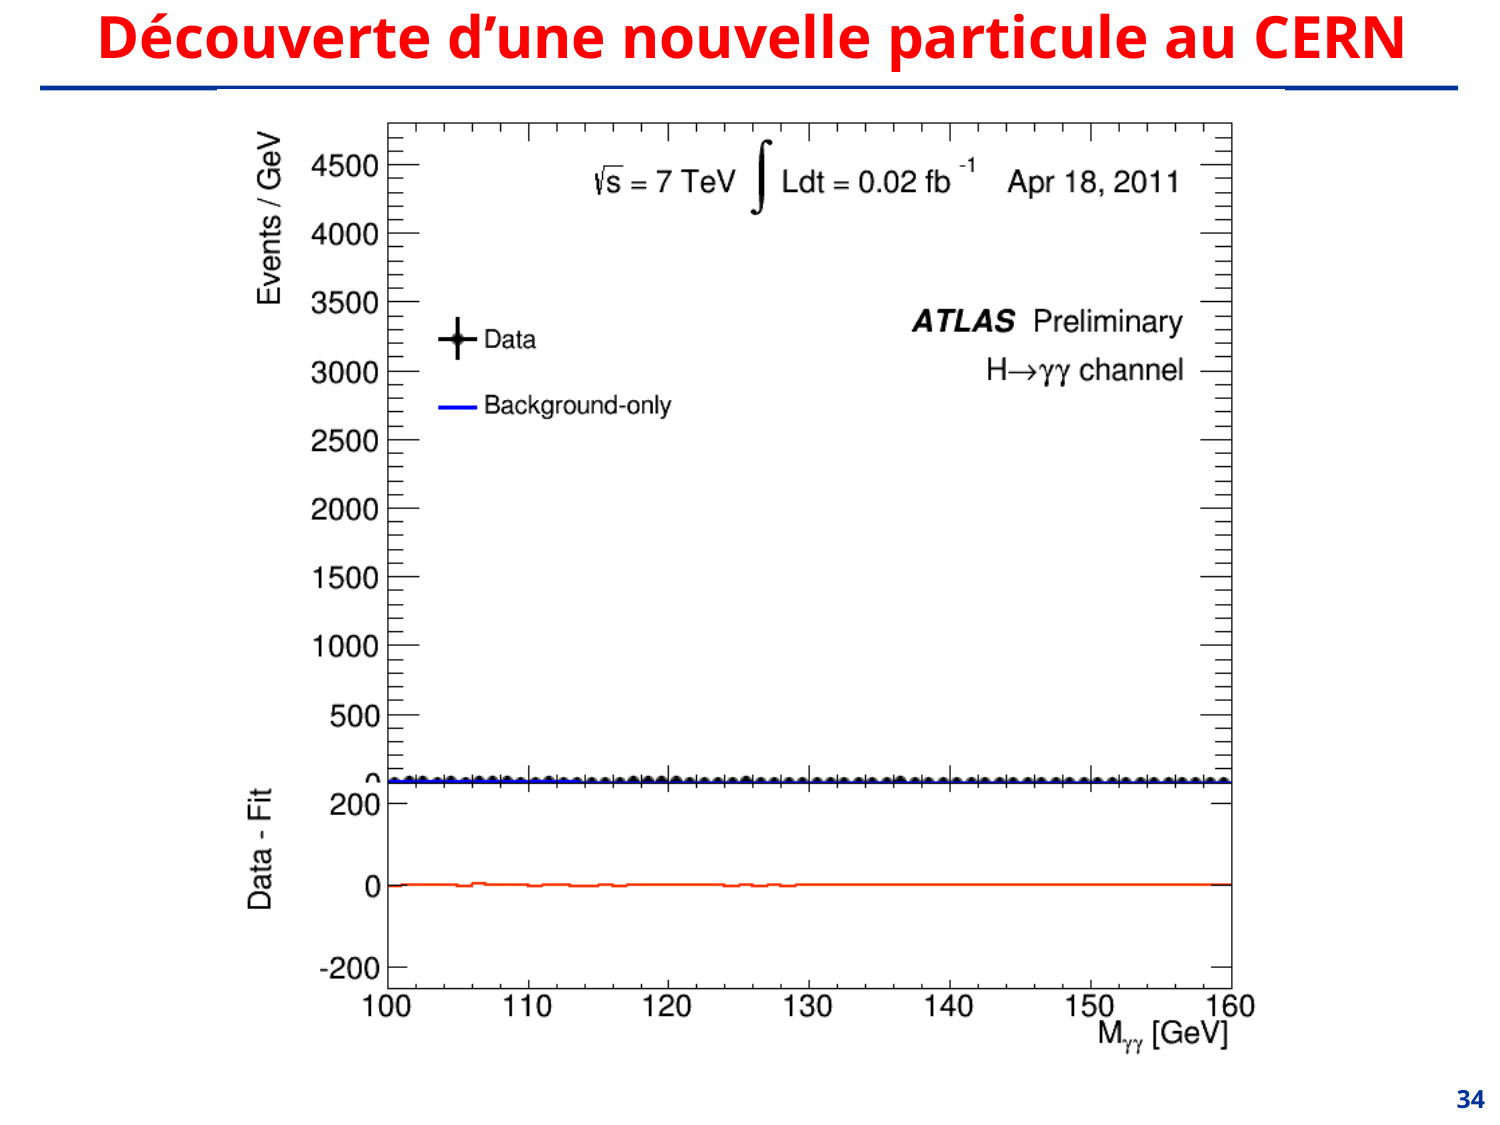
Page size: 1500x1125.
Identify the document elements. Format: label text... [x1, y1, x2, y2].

slide_number <numéro> [1362, 1074, 1500, 1125]
picture [217, 88, 1285, 1125]
title Découverte d’une nouvelle particule au CERN [0, 0, 1500, 86]
